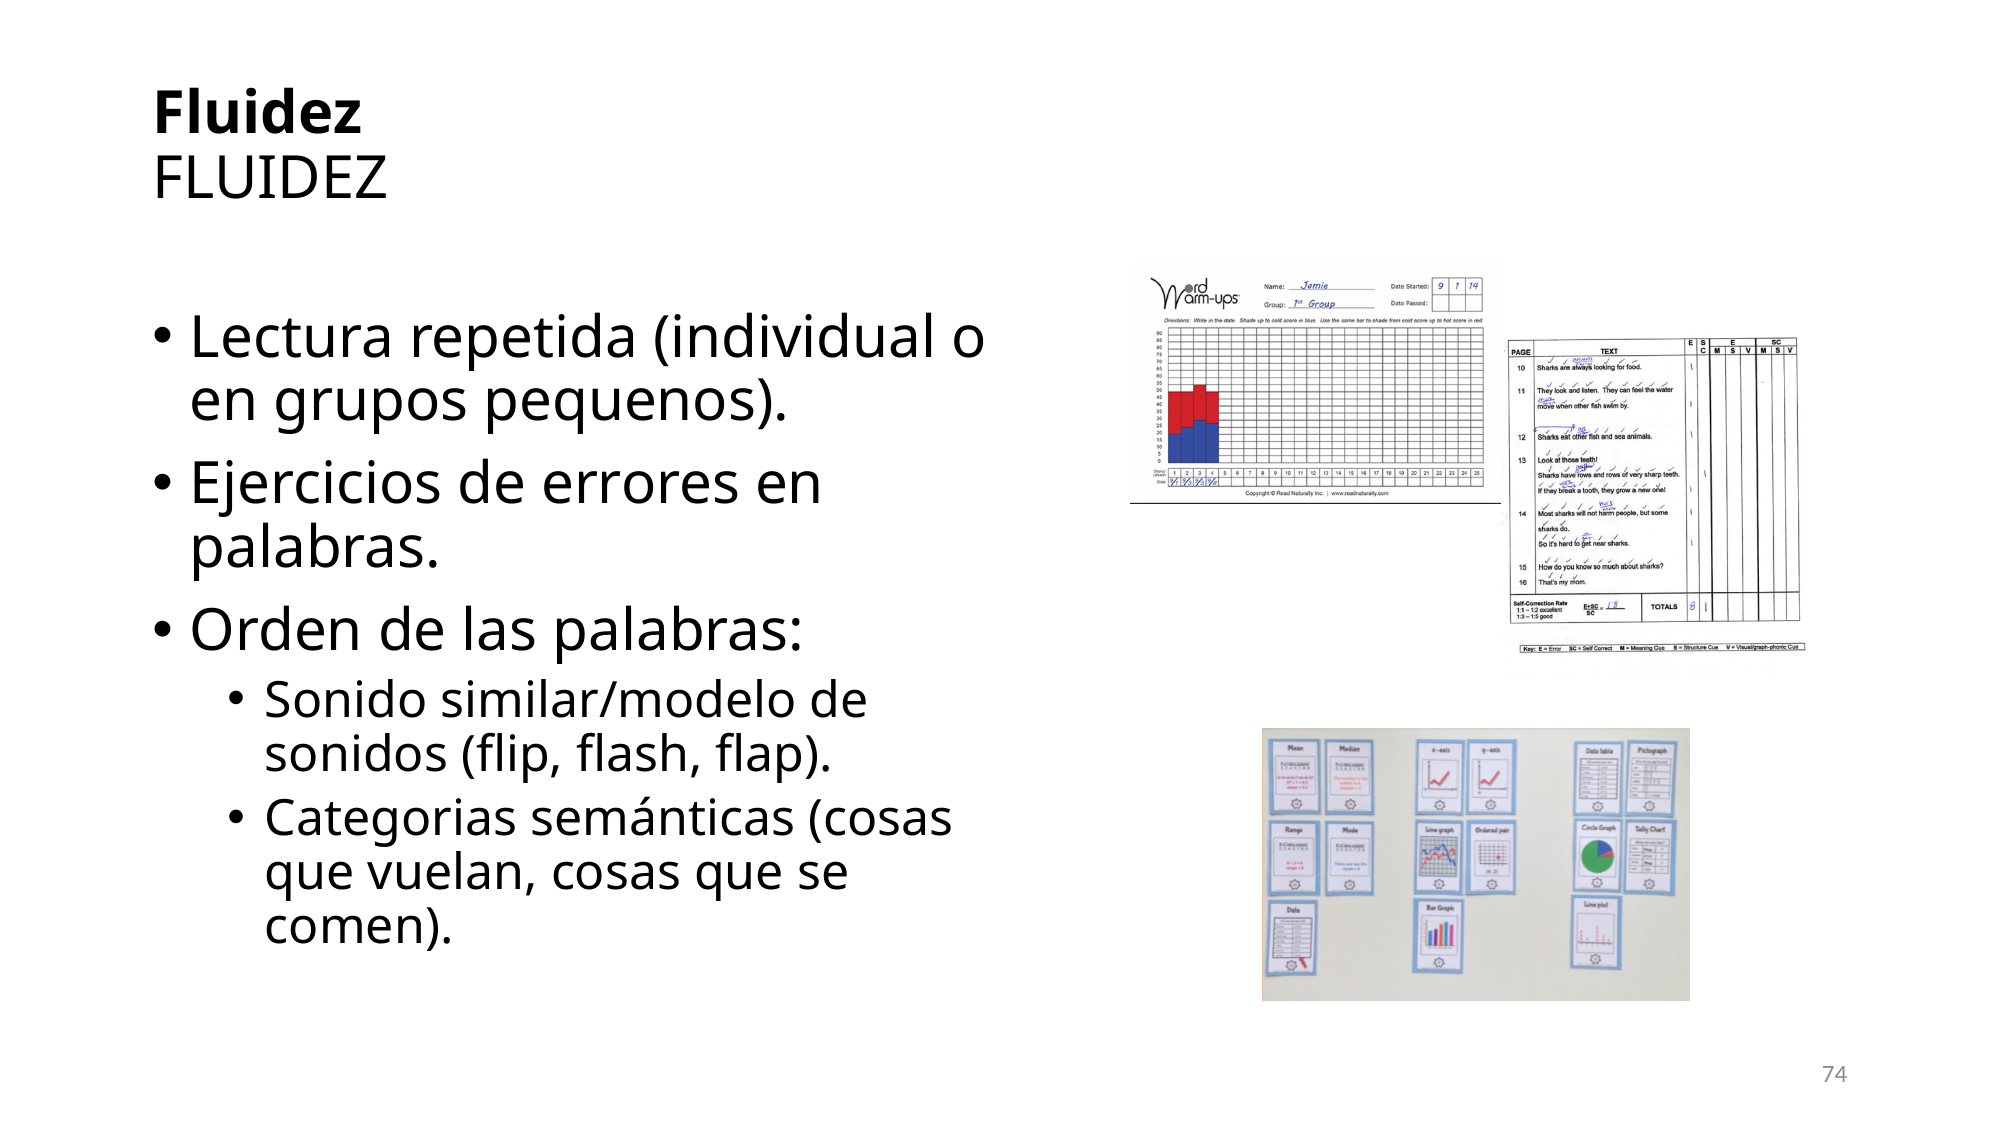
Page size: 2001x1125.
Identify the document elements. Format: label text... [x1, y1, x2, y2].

picture [1262, 728, 1690, 1001]
picture [1501, 329, 1814, 677]
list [1130, 261, 1502, 504]
title Fluidez FLUIDEZ [137, 73, 1863, 292]
list Lectura repetida (individual o en grupos pequenos). Ejercicios de errores en palabras. Orden de las palabras: Sonido similar/modelo de sonidos (flip, flash, flap). Categorias semánticas (cosas que vuelan, cosas que se comen). [137, 299, 1032, 1014]
slide_number 74 [1412, 1042, 1863, 1103]
